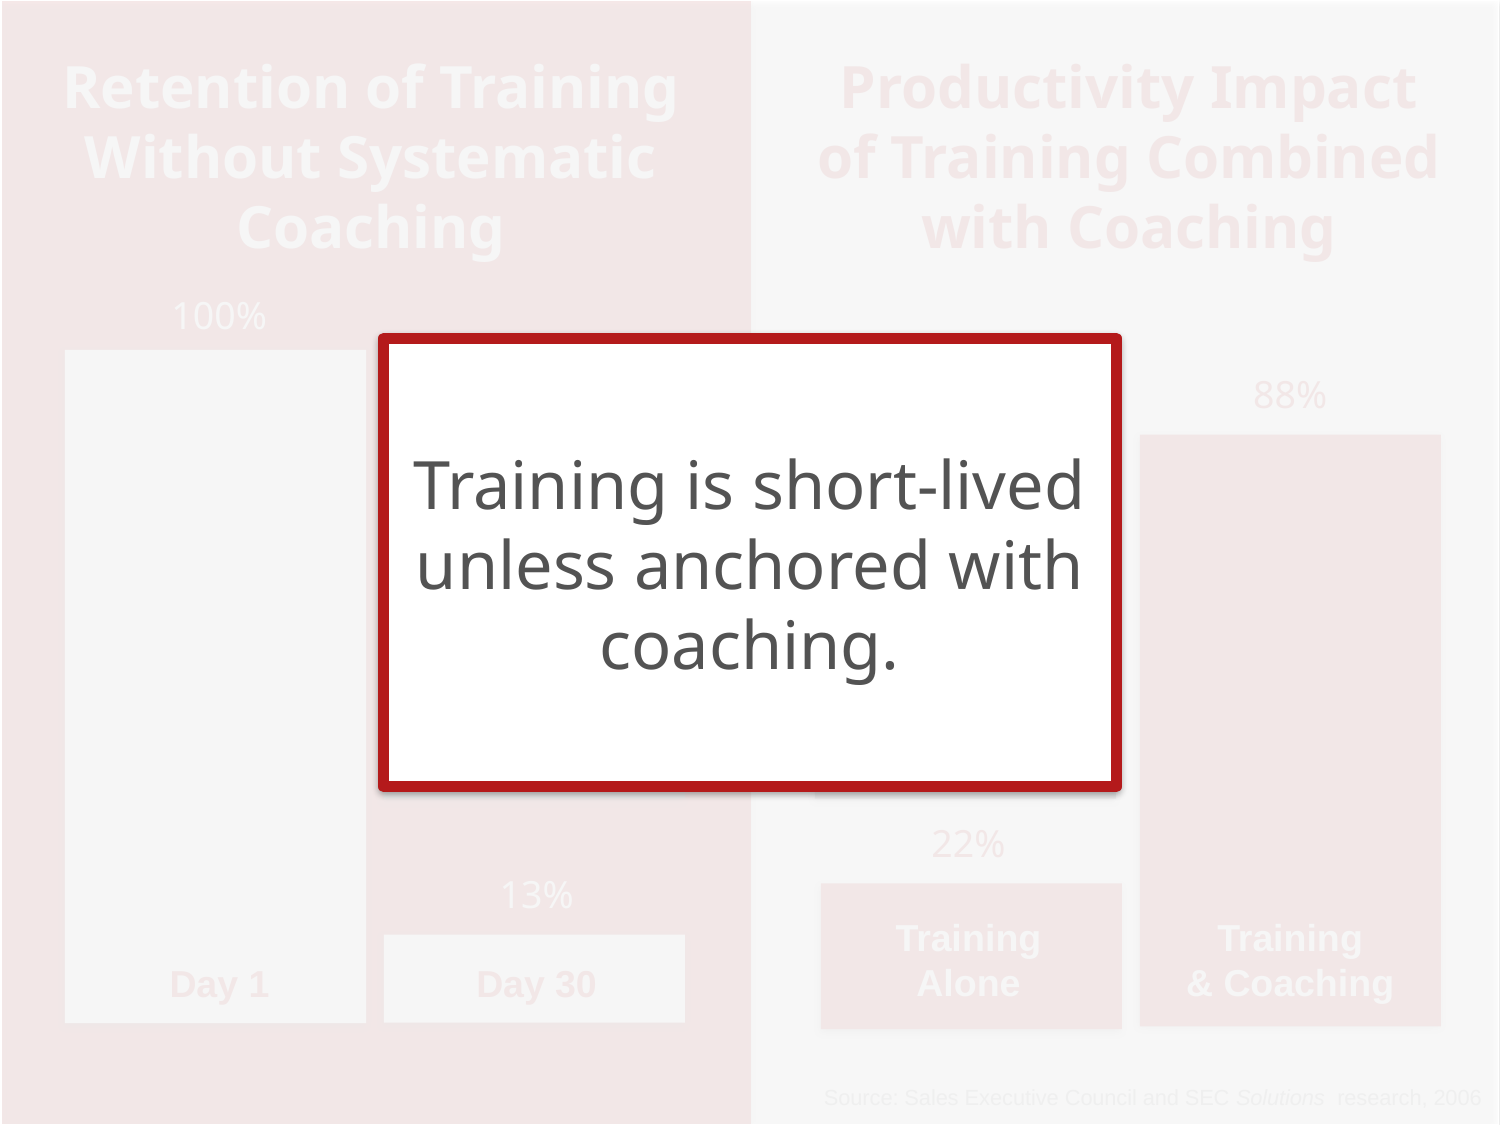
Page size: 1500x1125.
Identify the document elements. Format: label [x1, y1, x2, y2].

text_box [0, 0, 1499, 1125]
